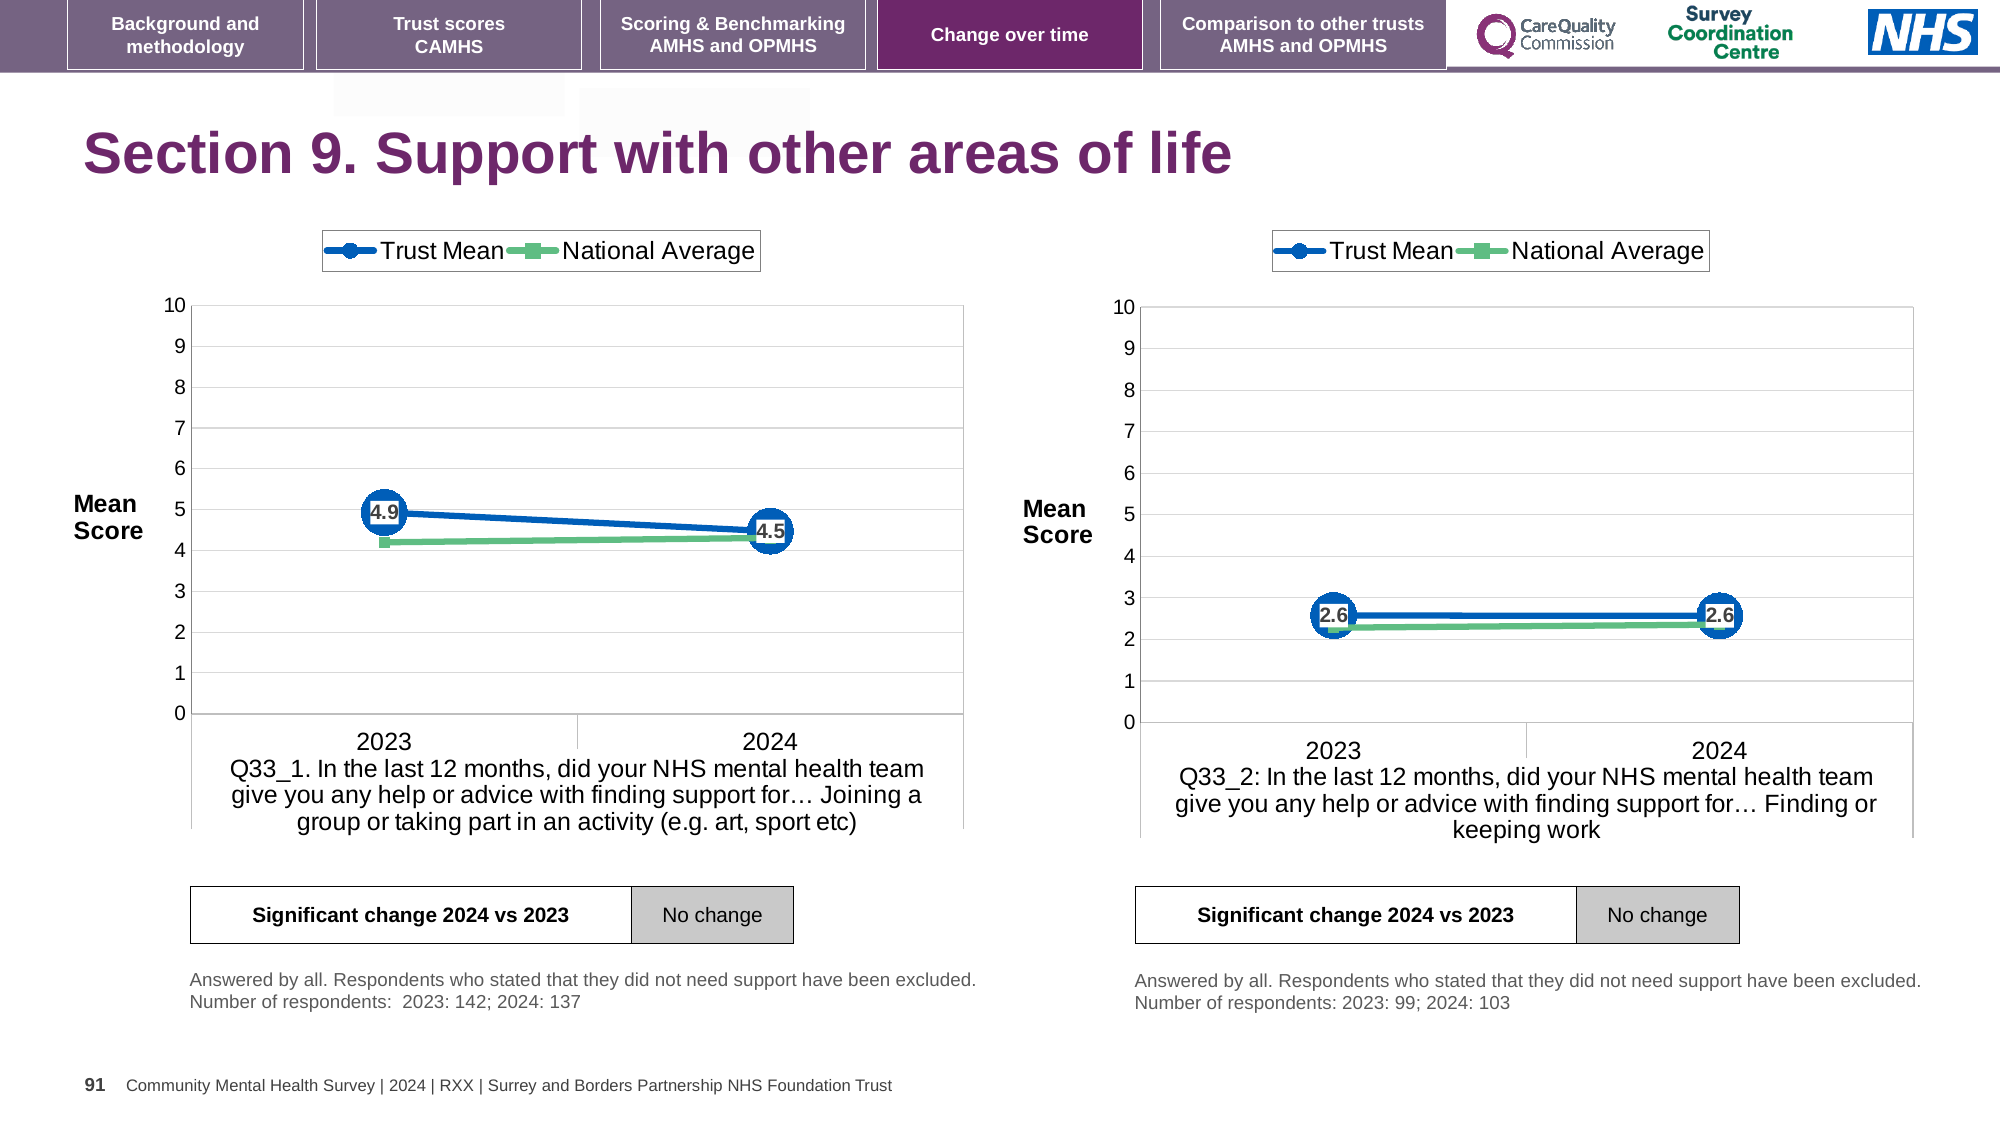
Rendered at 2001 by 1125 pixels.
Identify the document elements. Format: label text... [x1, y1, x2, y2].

table_header No change [1577, 887, 1739, 943]
picture [1666, 3, 1794, 61]
chart [68, 228, 966, 858]
text_box Answered by all. Respondents who stated that they did not need support have been excluded. Number of respondents: 2023: 99; 2024: 103 [1119, 960, 1984, 1044]
text_box 91 [84, 1065, 122, 1125]
picture [1476, 13, 1616, 59]
table_header Significant change 2024 vs 2023 [1136, 887, 1576, 943]
chart [1018, 228, 1916, 870]
table_header No change [632, 887, 793, 943]
text_box Answered by all. Respondents who stated that they did not need support have been excluded. Number of respondents: 2023: 142; 2024: 137 [174, 959, 1039, 1020]
table_header Significant change 2024 vs 2023 [191, 887, 631, 943]
title Section 9. Support with other areas of life [68, 100, 1942, 209]
picture [1868, 9, 1978, 55]
